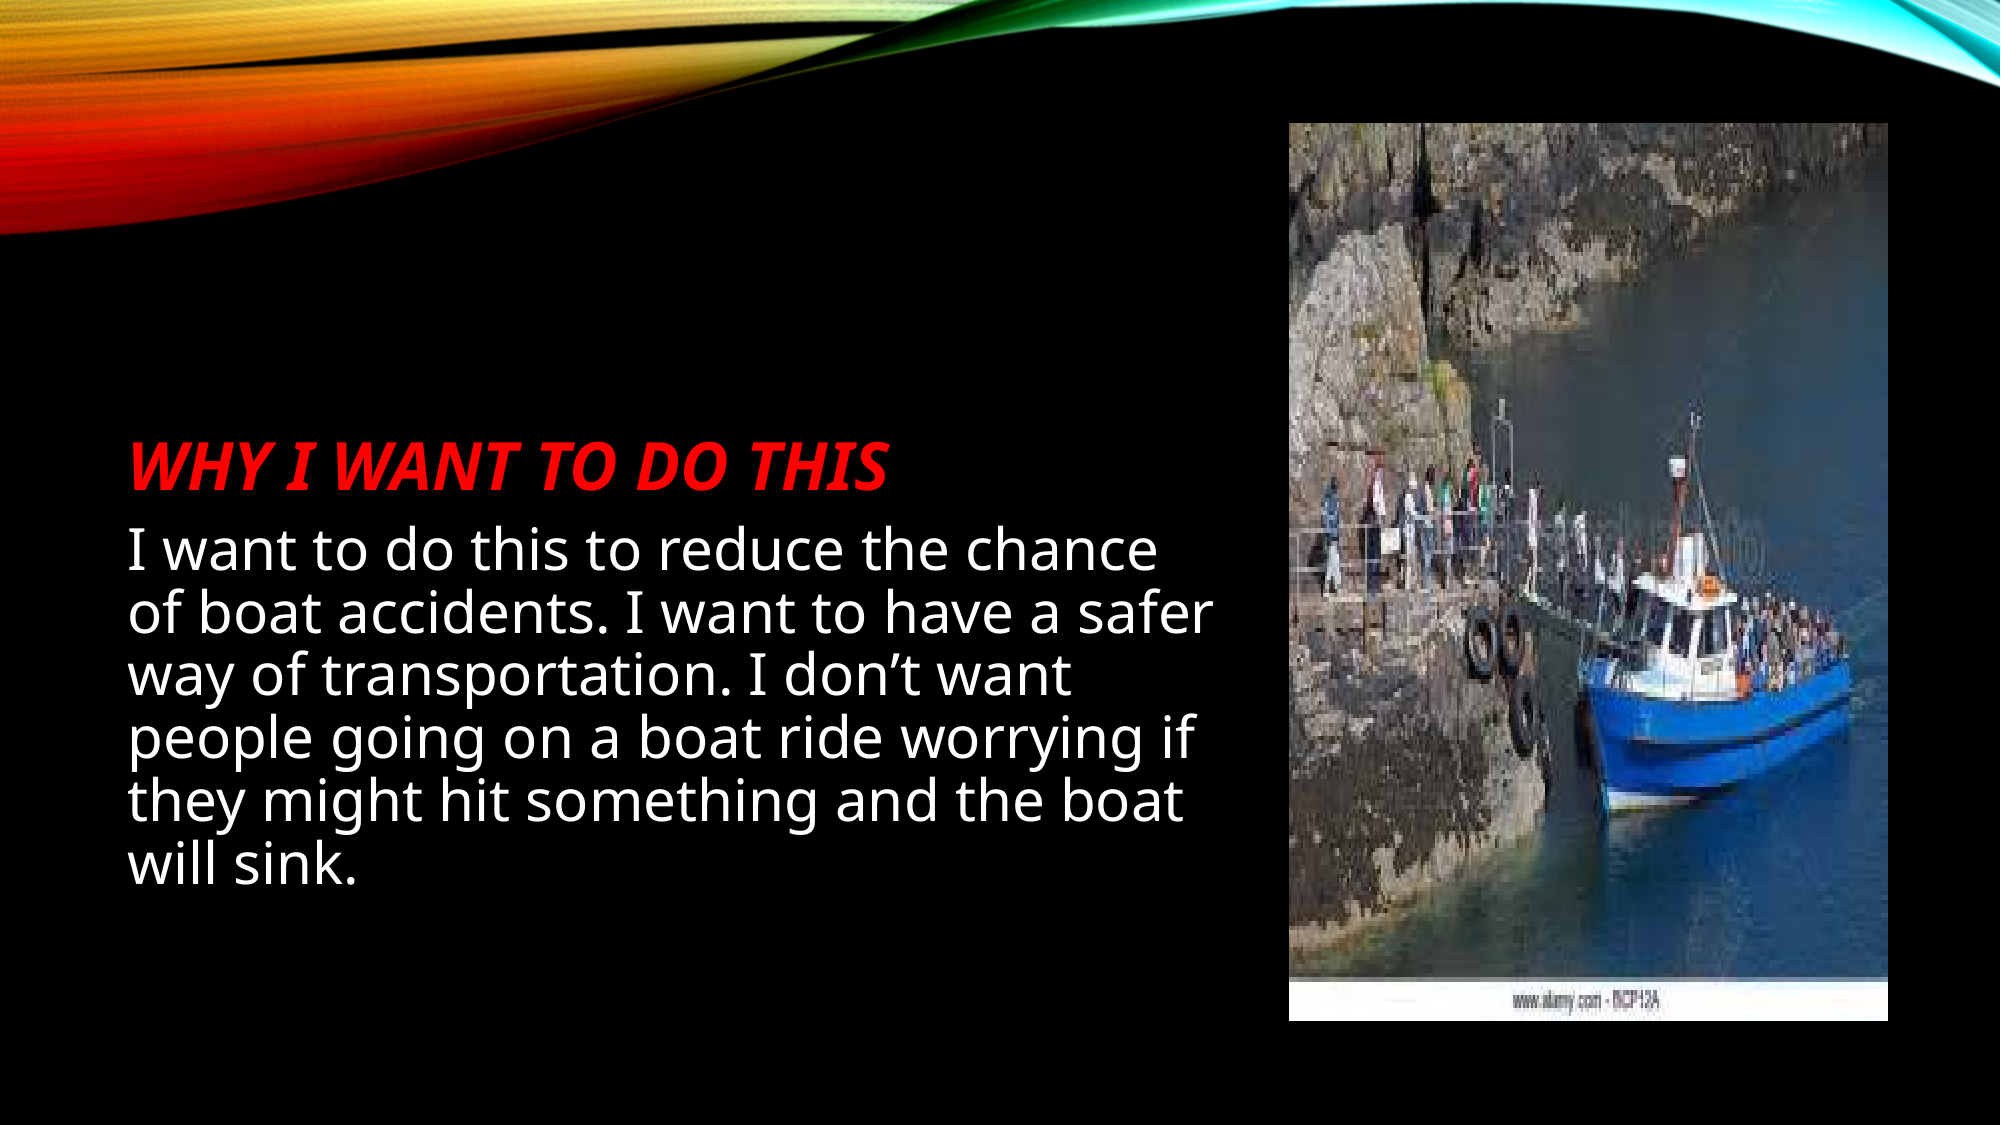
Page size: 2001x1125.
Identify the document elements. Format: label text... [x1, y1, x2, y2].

list I want to do this to reduce the chance of boat accidents. I want to have a safer way of transportation. I don’t want people going on a boat ride worrying if they might hit something and the boat will sink. [112, 512, 1240, 1021]
picture [0, 0, 2000, 1021]
title WHY I WANT TO DO THIS [112, 249, 1240, 512]
